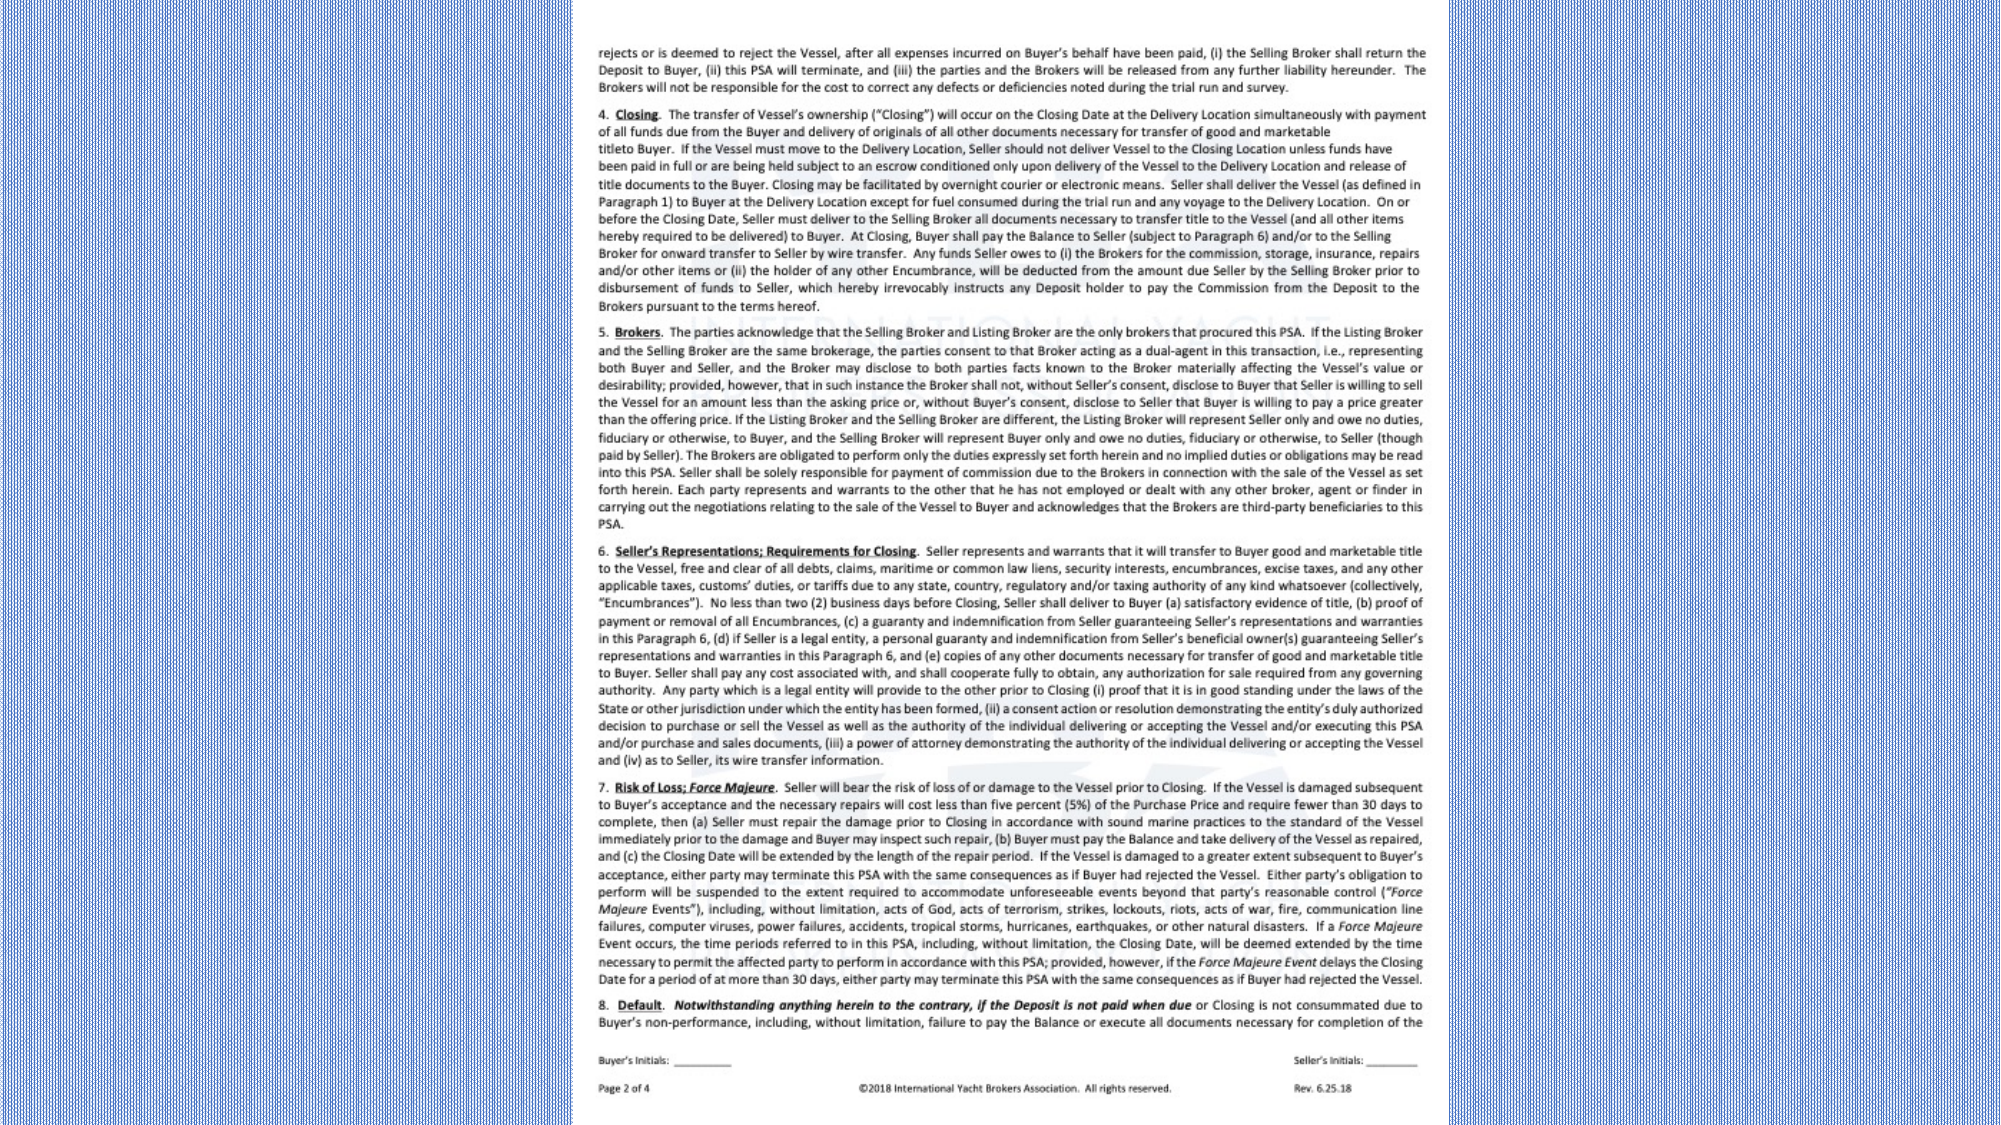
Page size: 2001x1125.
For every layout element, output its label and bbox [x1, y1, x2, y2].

list [573, 0, 1449, 1125]
